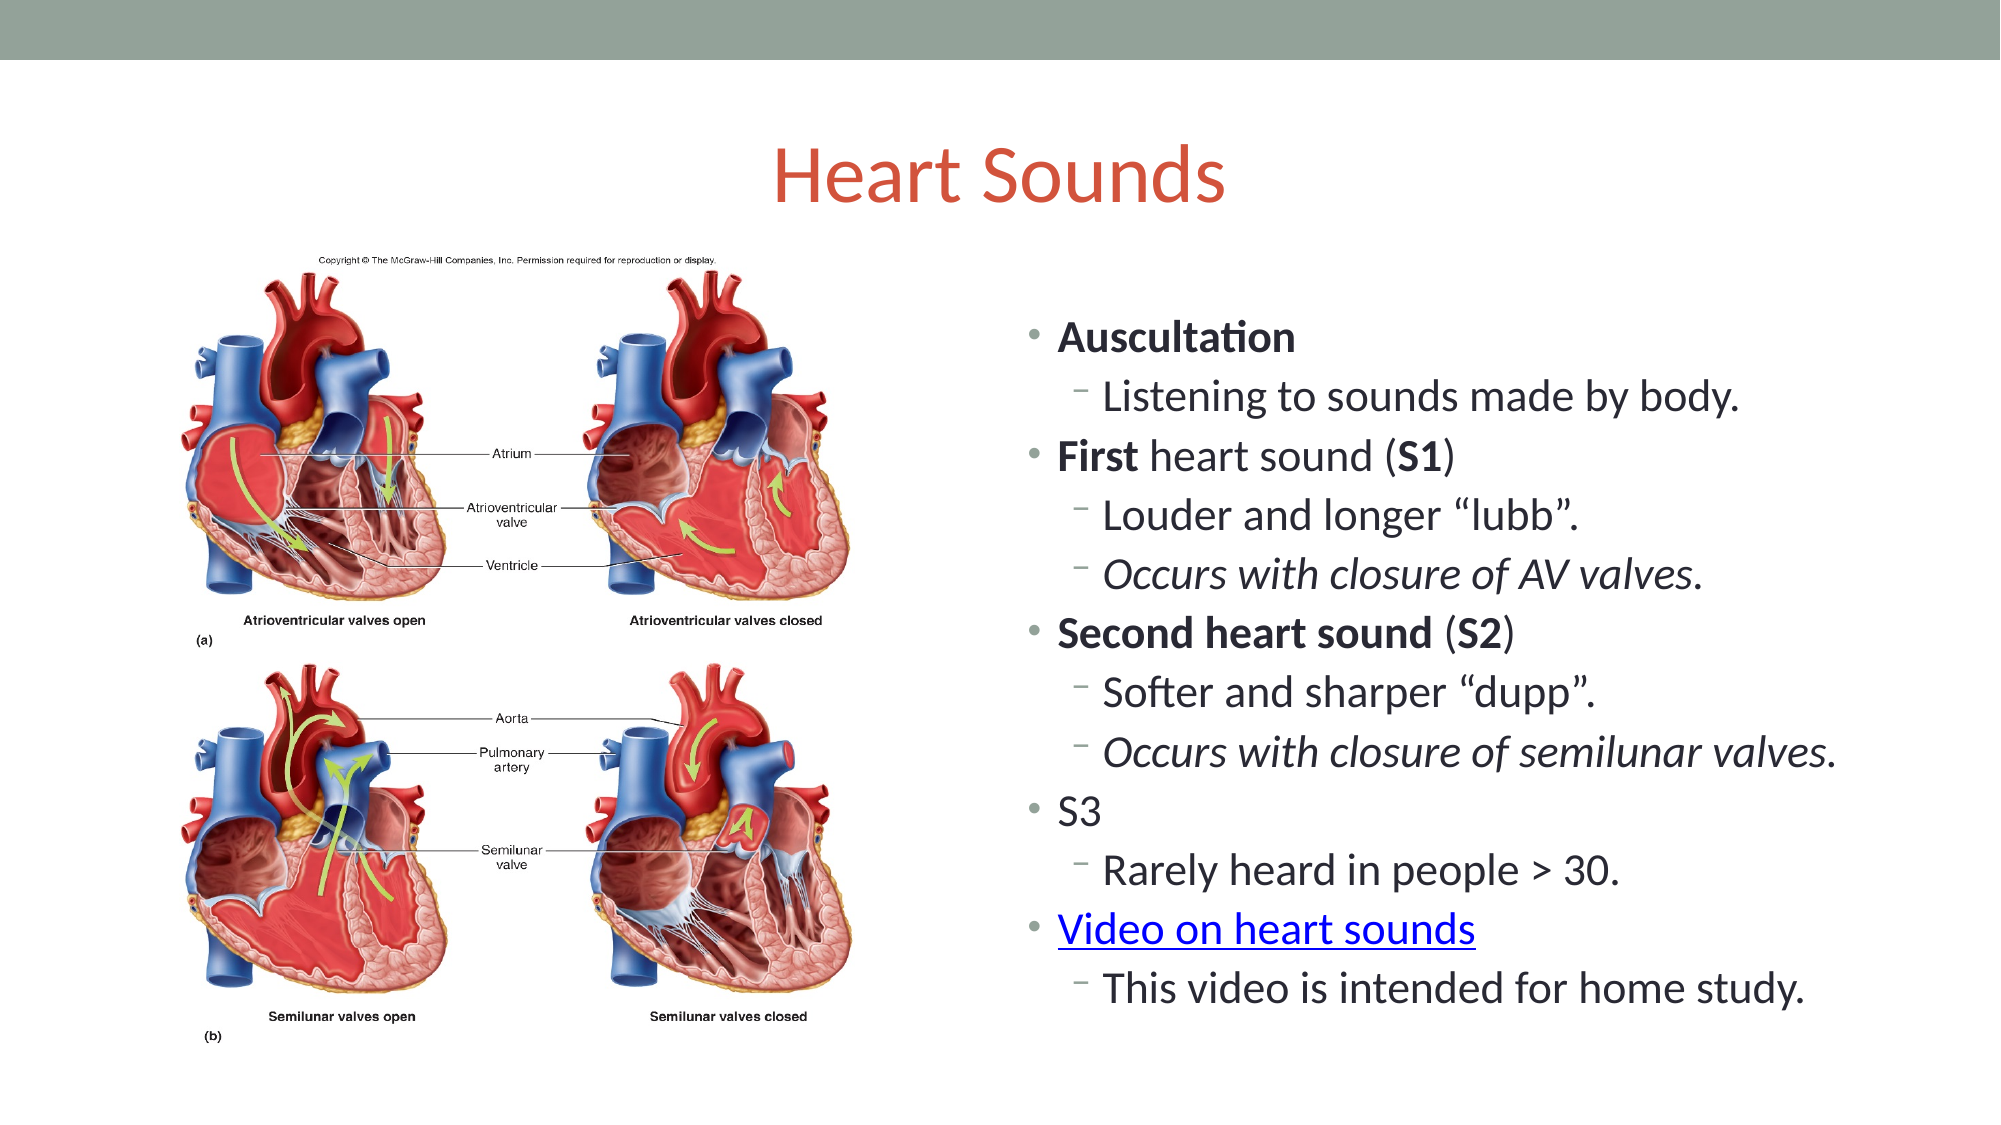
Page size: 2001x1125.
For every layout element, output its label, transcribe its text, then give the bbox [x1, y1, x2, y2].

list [178, 256, 855, 1044]
list Auscultation Listening to sounds made by body. First heart sound (S1) Louder and longer “lubb”. Occurs with closure of AV valves. Second heart sound (S2) Softer and sharper “dupp”. Occurs with closure of semilunar valves. S3 Rarely heard in people > 30. Video on heart sounds This video is intended for home study. [1012, 299, 1936, 1014]
title Heart Sounds [99, 87, 1900, 250]
